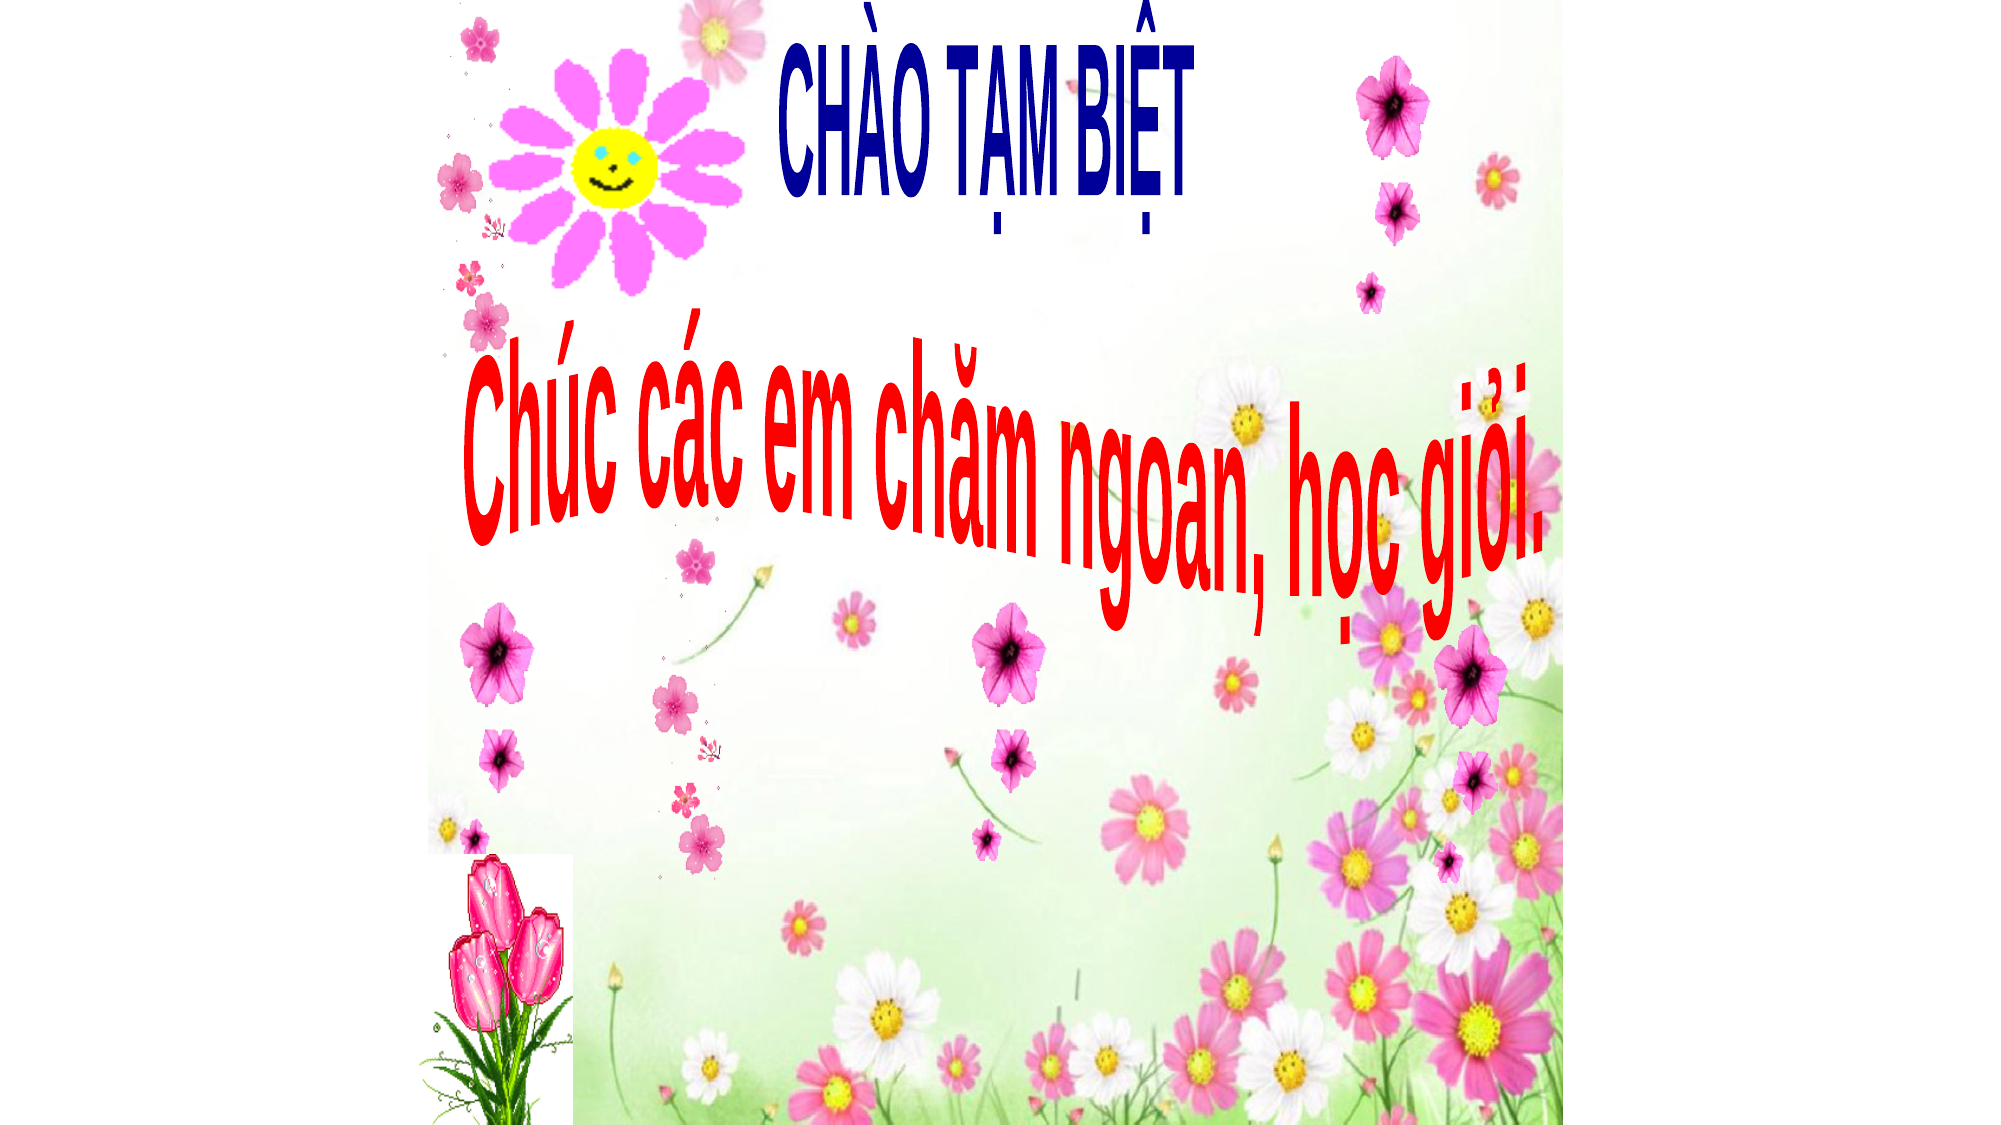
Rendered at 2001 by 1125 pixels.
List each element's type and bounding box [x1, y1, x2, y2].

picture [417, 0, 1563, 1125]
